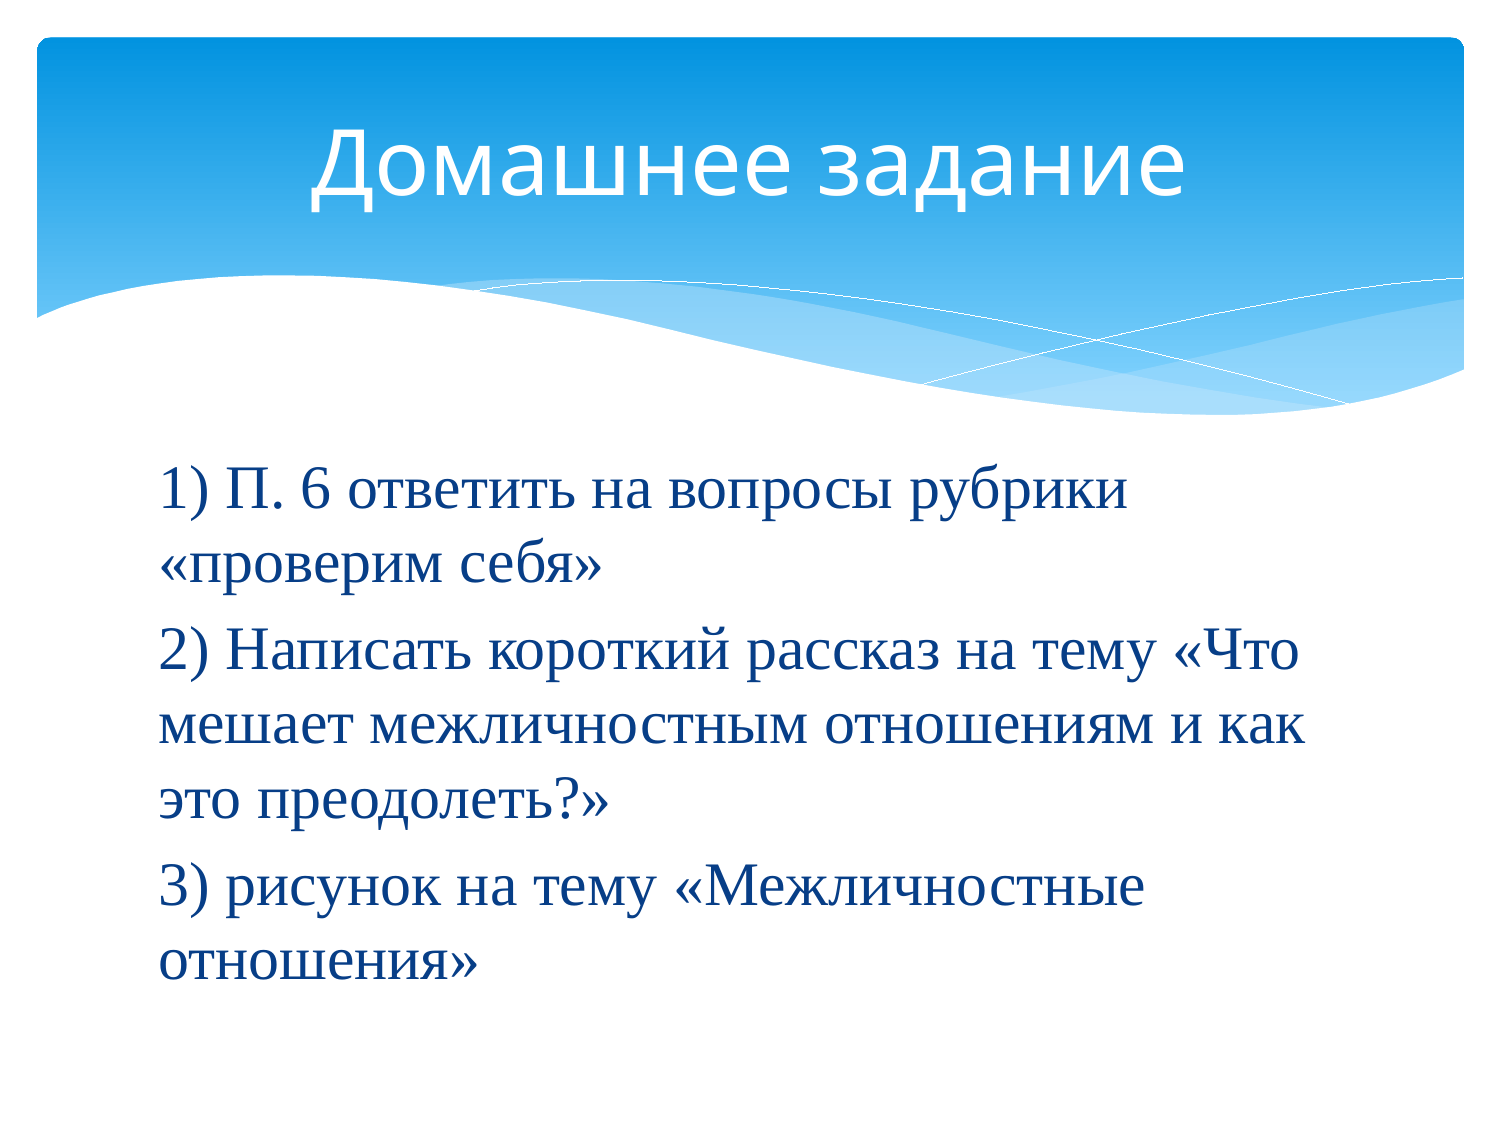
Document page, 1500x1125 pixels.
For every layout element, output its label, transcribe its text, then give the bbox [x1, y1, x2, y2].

list 1) П. 6 ответить на вопросы рубрики «проверим себя» 2) Написать короткий рассказ на тему «Что мешает межличностным отношениям и как это преодолеть?» 3) рисунок на тему «Межличностные отношения» [143, 438, 1359, 1005]
title Домашнее задание [75, 55, 1425, 261]
